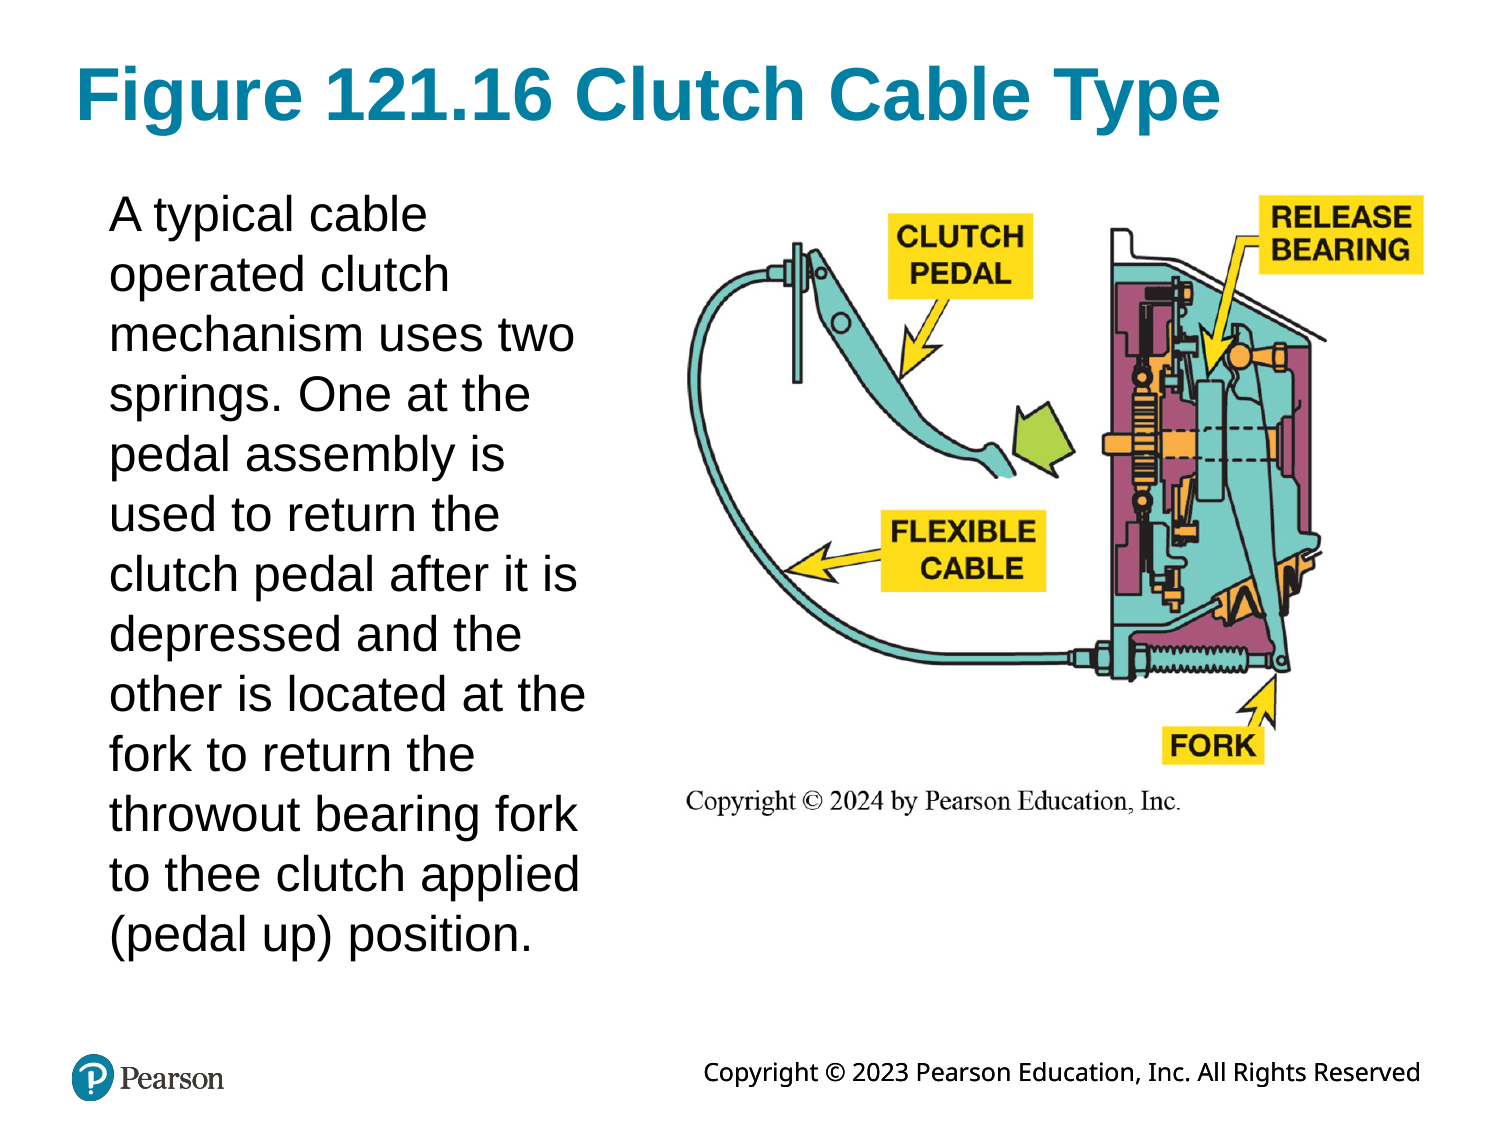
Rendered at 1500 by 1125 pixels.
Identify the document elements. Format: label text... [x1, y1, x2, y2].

title Figure 121.16 Clutch Cable Type [75, 37, 1425, 144]
picture [72, 1054, 87, 1070]
picture [80, 1063, 106, 1088]
list A typical cable operated clutch mechanism uses two springs. One at the pedal assembly is used to return the clutch pedal after it is depressed and the other is located at the fork to return the throwout bearing fork to thee clutch applied (pedal up) position. [77, 166, 642, 985]
picture [98, 1054, 224, 1101]
picture [685, 193, 1426, 817]
picture [72, 1088, 83, 1101]
